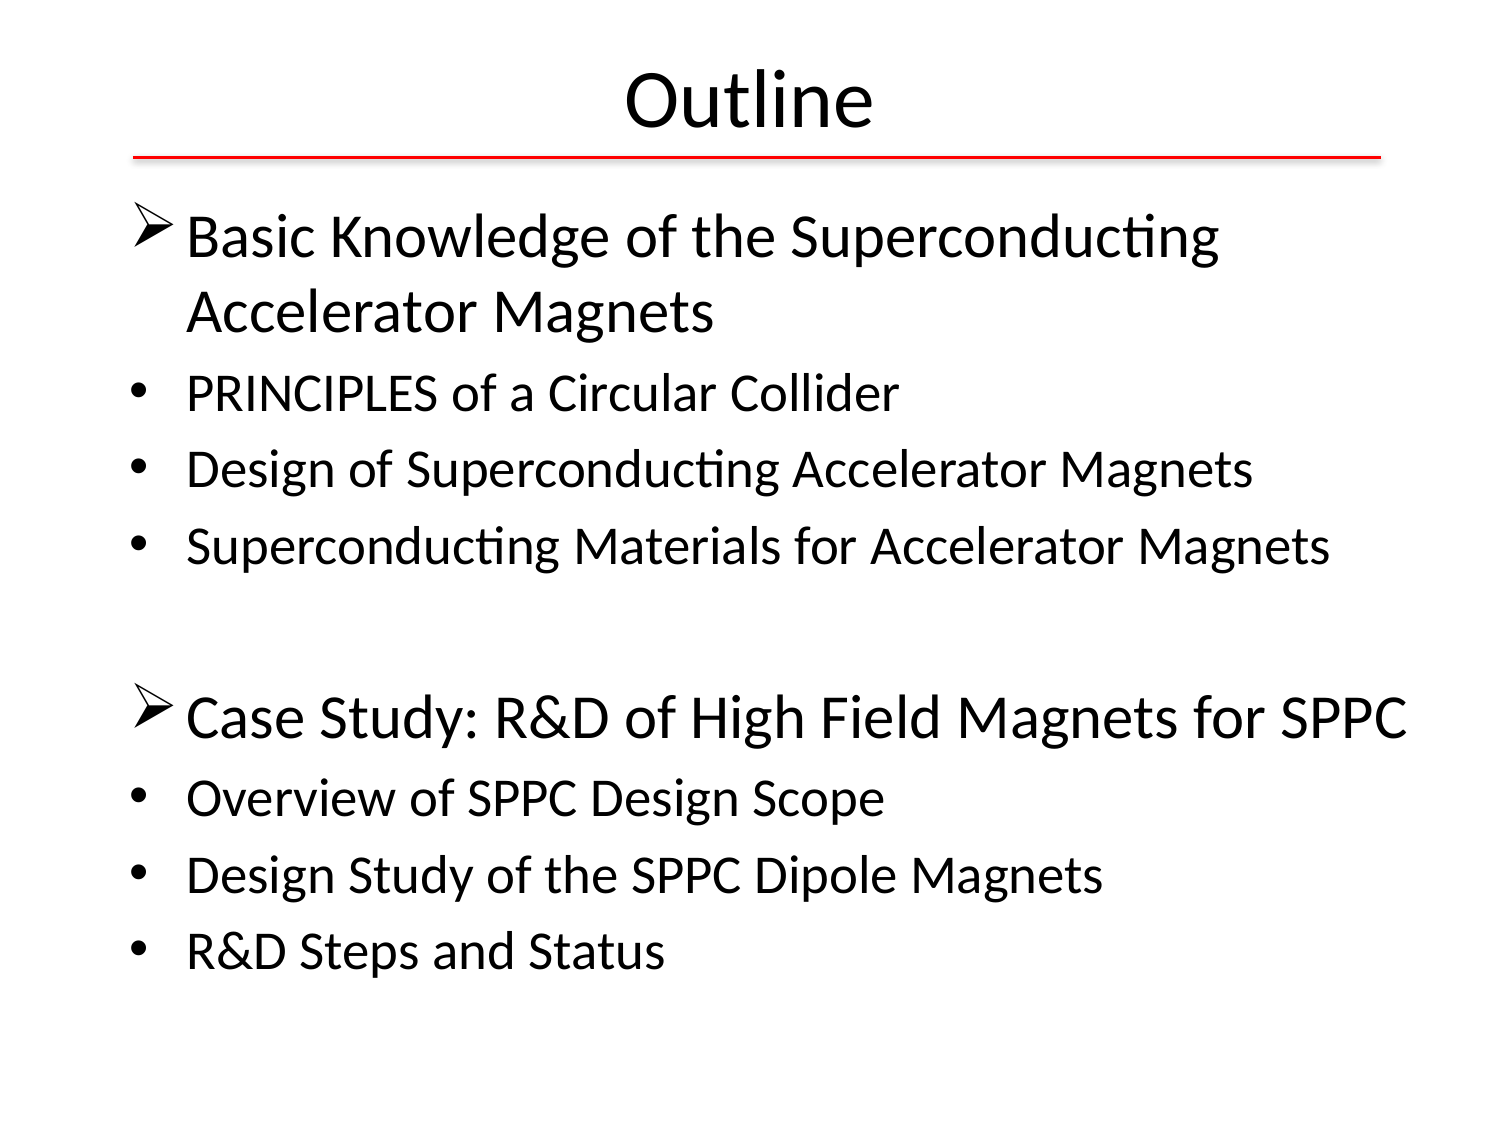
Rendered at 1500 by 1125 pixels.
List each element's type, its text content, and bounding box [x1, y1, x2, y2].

title Outline [75, 0, 1425, 188]
list Basic Knowledge of the Superconducting Accelerator Magnets PRINCIPLES of a Circular Collider Design of Superconducting Accelerator Magnets Superconducting Materials for Accelerator Magnets Case Study: R&D of High Field Magnets for SPPC Overview of SPPC Design Scope Design Study of the SPPC Dipole Magnets R&D Steps and Status [114, 187, 1429, 1046]
